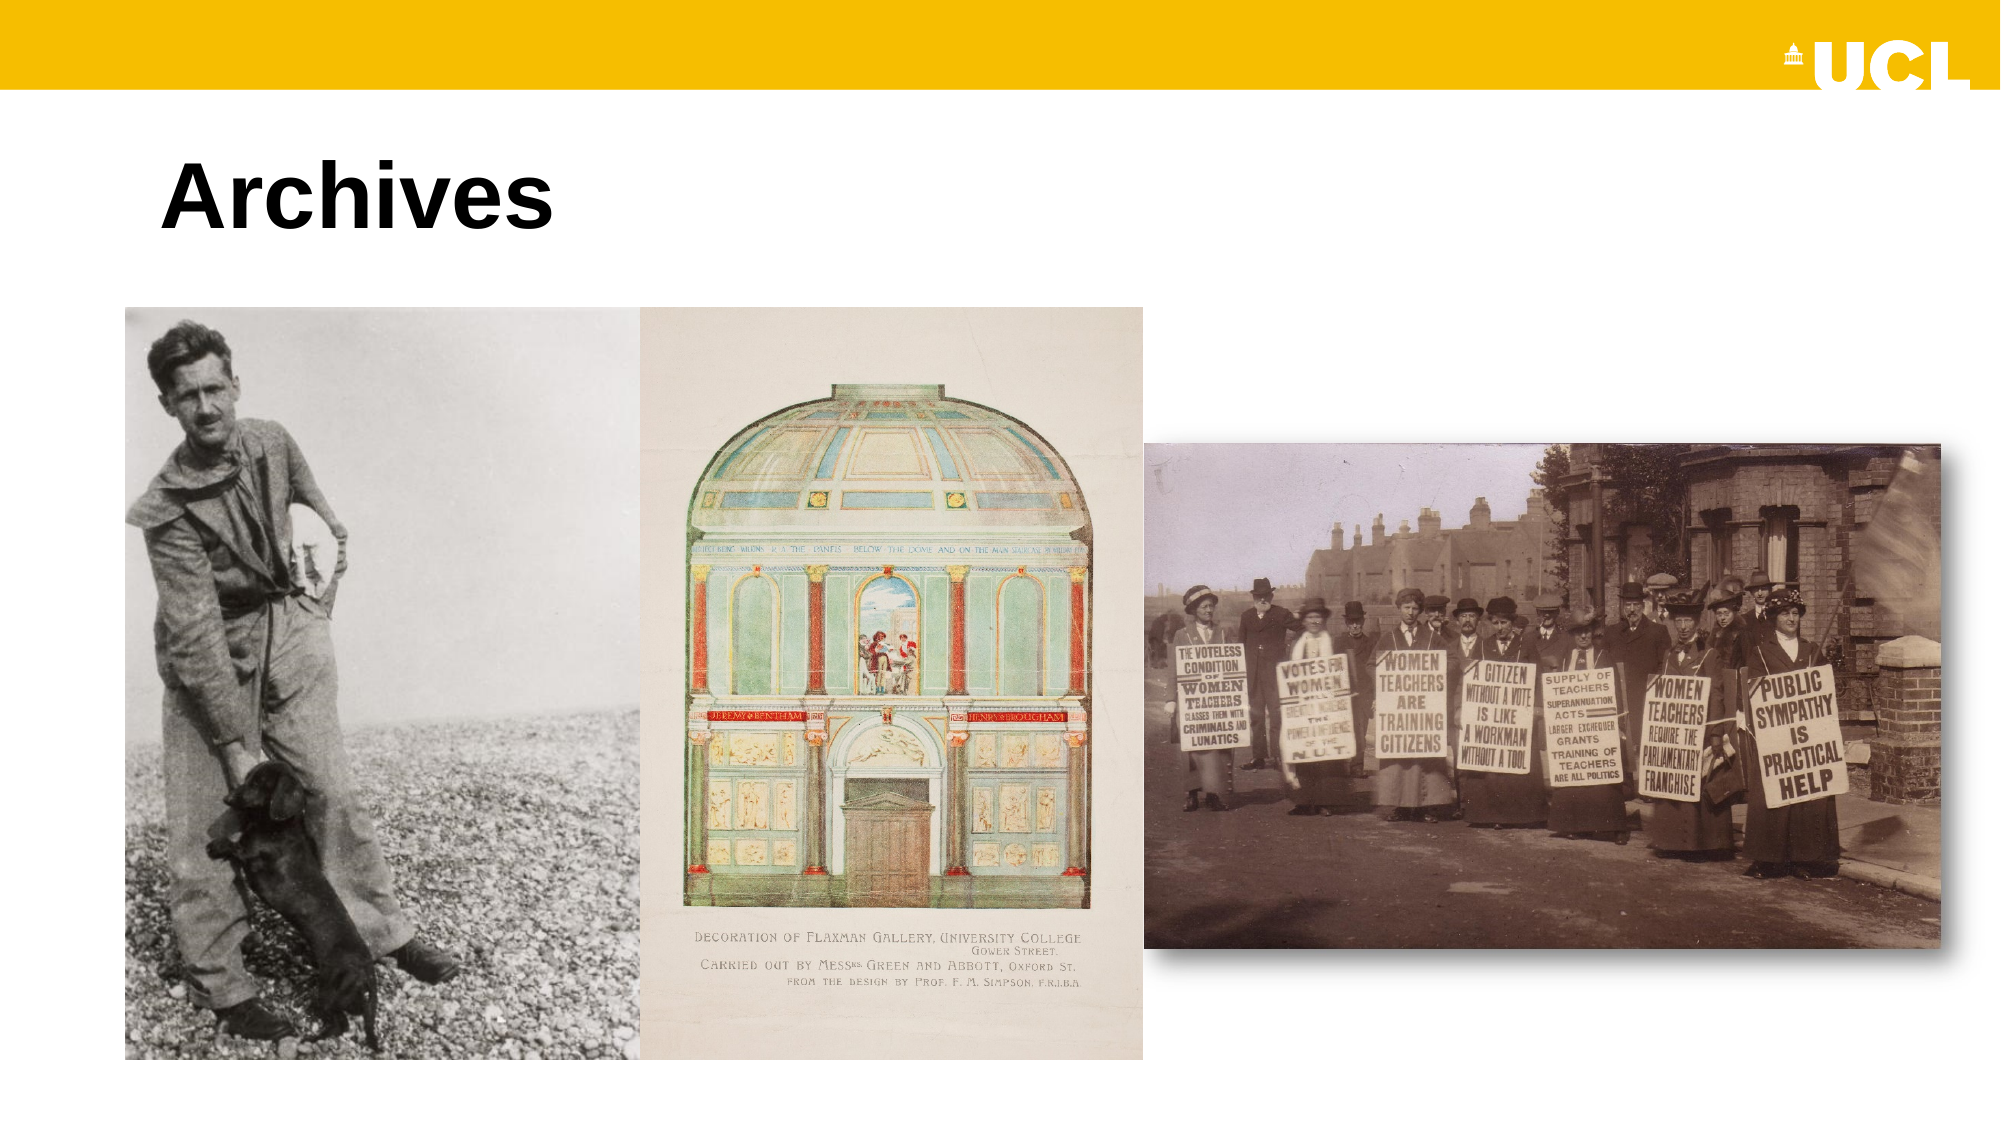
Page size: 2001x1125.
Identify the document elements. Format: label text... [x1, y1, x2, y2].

picture [125, 307, 1990, 1061]
title Archives [159, 147, 710, 307]
picture [0, 0, 2001, 90]
